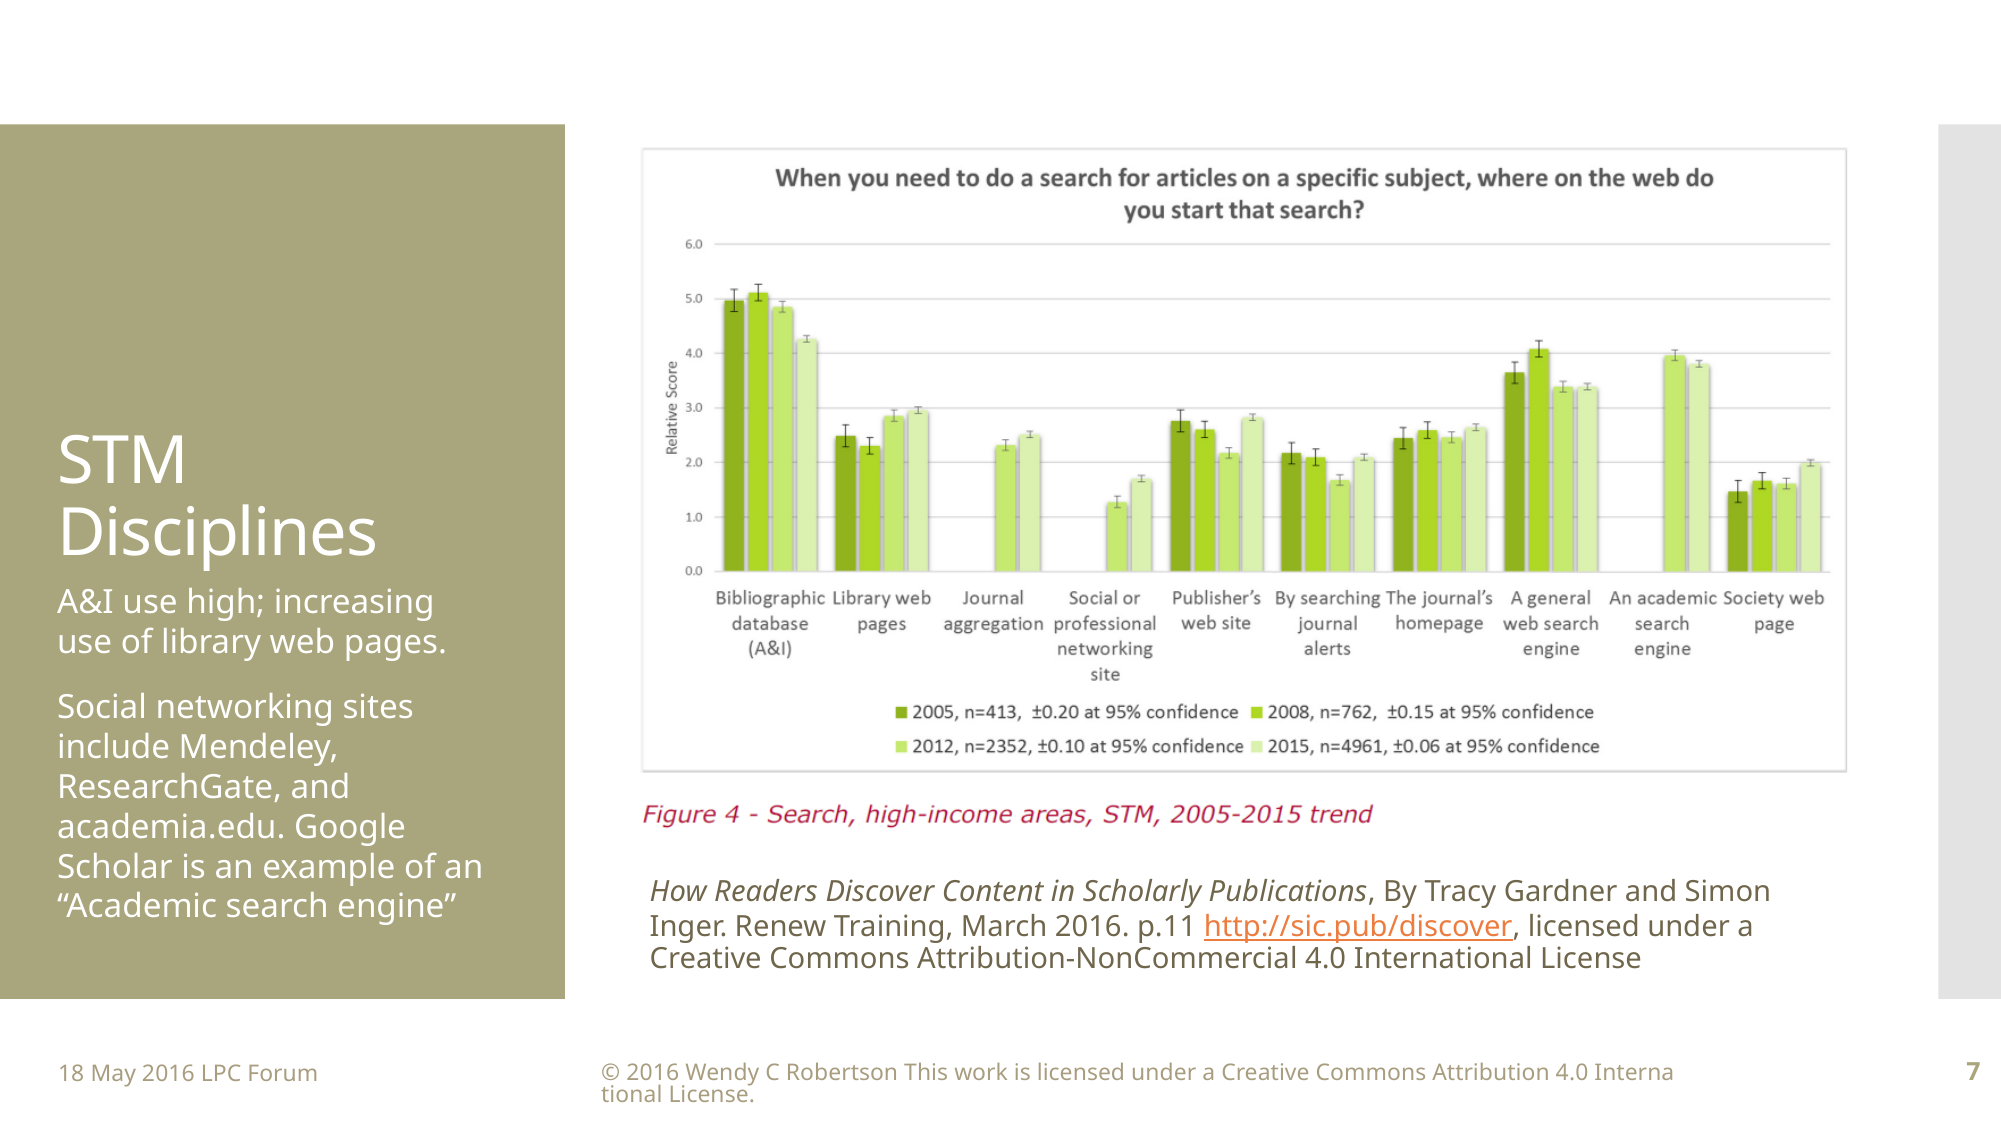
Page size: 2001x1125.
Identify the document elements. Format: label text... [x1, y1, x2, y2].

list A&I use high; increasing use of library web pages. Social networking sites include Mendeley, ResearchGate, and academia.edu. Google Scholar is an example of an “Academic search engine” [41, 573, 507, 955]
title STM Disciplines [41, 187, 507, 573]
picture [634, 142, 1854, 835]
footer © 2016 Wendy C Robertson This work is licensed under a Creative Commons Attribution 4.0 International License. [586, 1042, 1696, 1103]
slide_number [43, 1042, 493, 1103]
list How Readers Discover Content in Scholarly Publications, By Tracy Gardner and Simon Inger. Renew Training, March 2016. p.11 http://sic.pub/discover, licensed under a Creative Commons Attribution-NonCommercial 4.0 International License [634, 835, 1835, 983]
slide_number 7 [1744, 1042, 1996, 1103]
